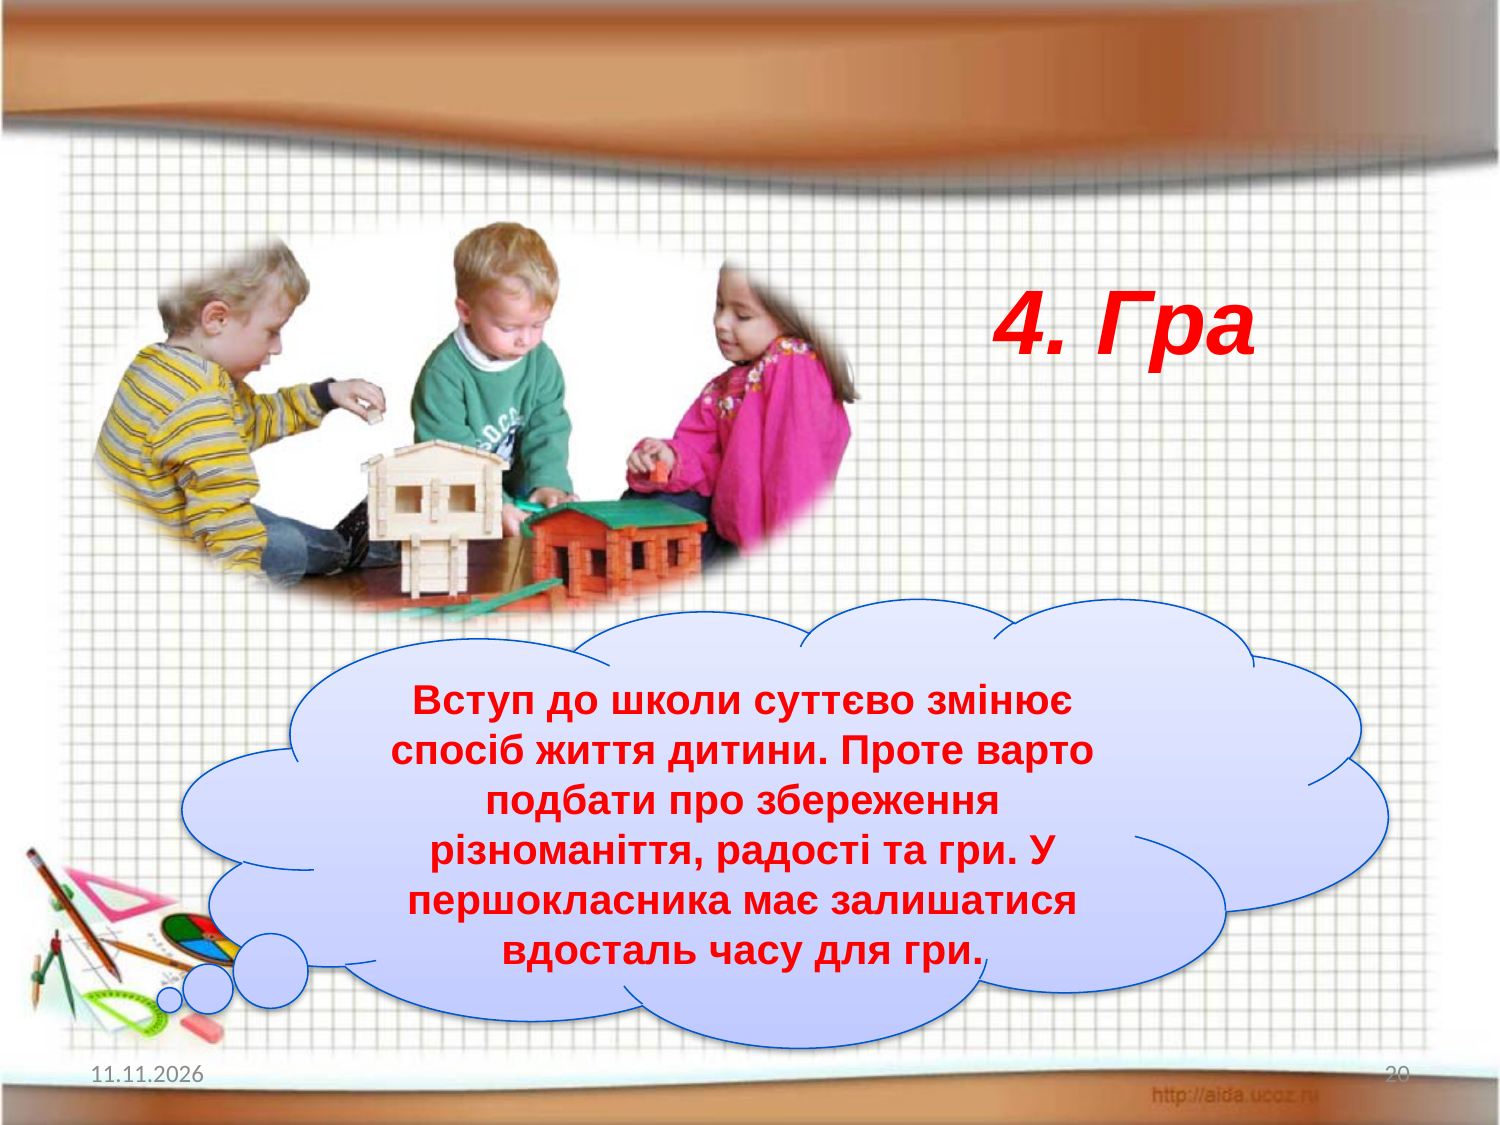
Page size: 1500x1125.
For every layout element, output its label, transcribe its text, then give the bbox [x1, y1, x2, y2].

slide_number 20 [1074, 1042, 1425, 1103]
text_box Вступ до школи суттєво змінює спосіб життя дитини. Проте варто подбати про збереження різноманіття, радості та гри. У першокласника має залишатися вдосталь часу для гри. [156, 598, 1390, 1050]
picture [0, 0, 1500, 1125]
text_box 4. Гра [903, 255, 1341, 380]
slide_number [75, 1042, 425, 1103]
